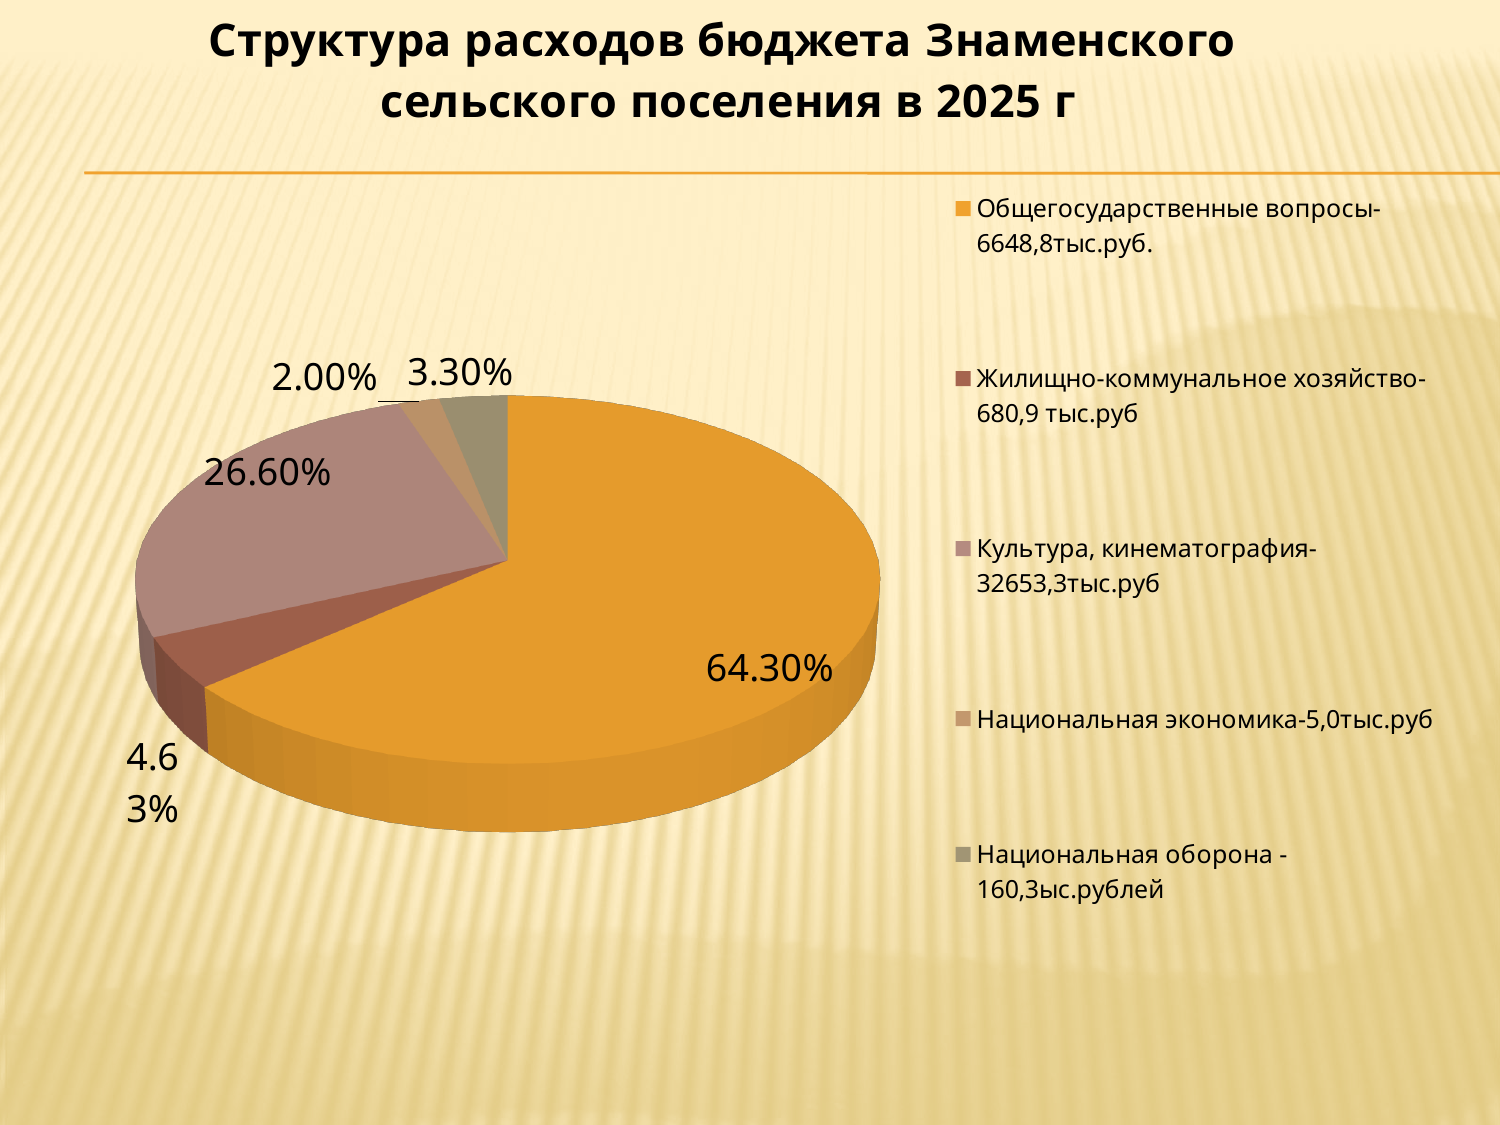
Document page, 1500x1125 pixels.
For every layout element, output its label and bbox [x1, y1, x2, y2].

chart [0, 0, 1459, 1036]
